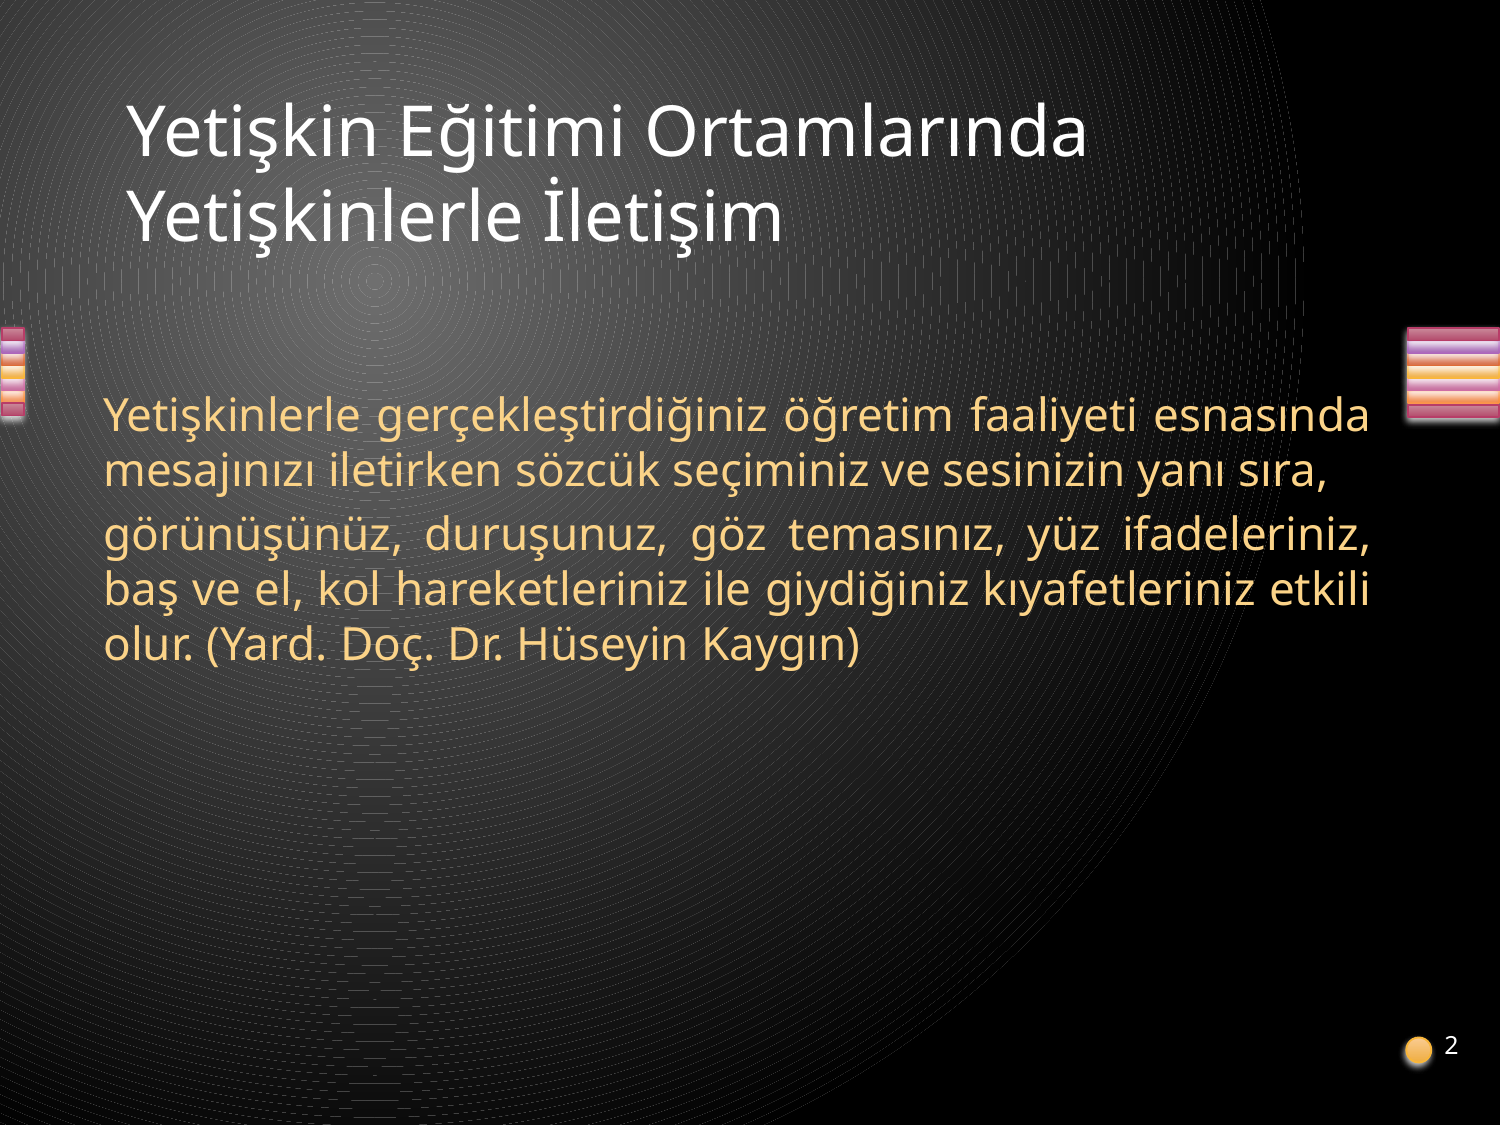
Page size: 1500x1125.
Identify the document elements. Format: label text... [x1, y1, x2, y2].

title Yetişkin Eğitimi Ortamlarında Yetişkinlerle İletişim [112, 78, 1413, 263]
list Yetişkinlerle gerçekleştirdiğiniz öğretim faaliyeti esnasında mesajınızı iletirken sözcük seçiminiz ve sesinizin yanı sıra, görünüşünüz, duruşunuz, göz temasınız, yüz ifadeleriniz, baş ve el, kol hareketleriniz ile giydiğiniz kıyafetleriniz etkili olur. (Yard. Doç. Dr. Hüseyin Kaygın) [88, 314, 1387, 846]
slide_number 2 [1429, 1009, 1500, 1084]
